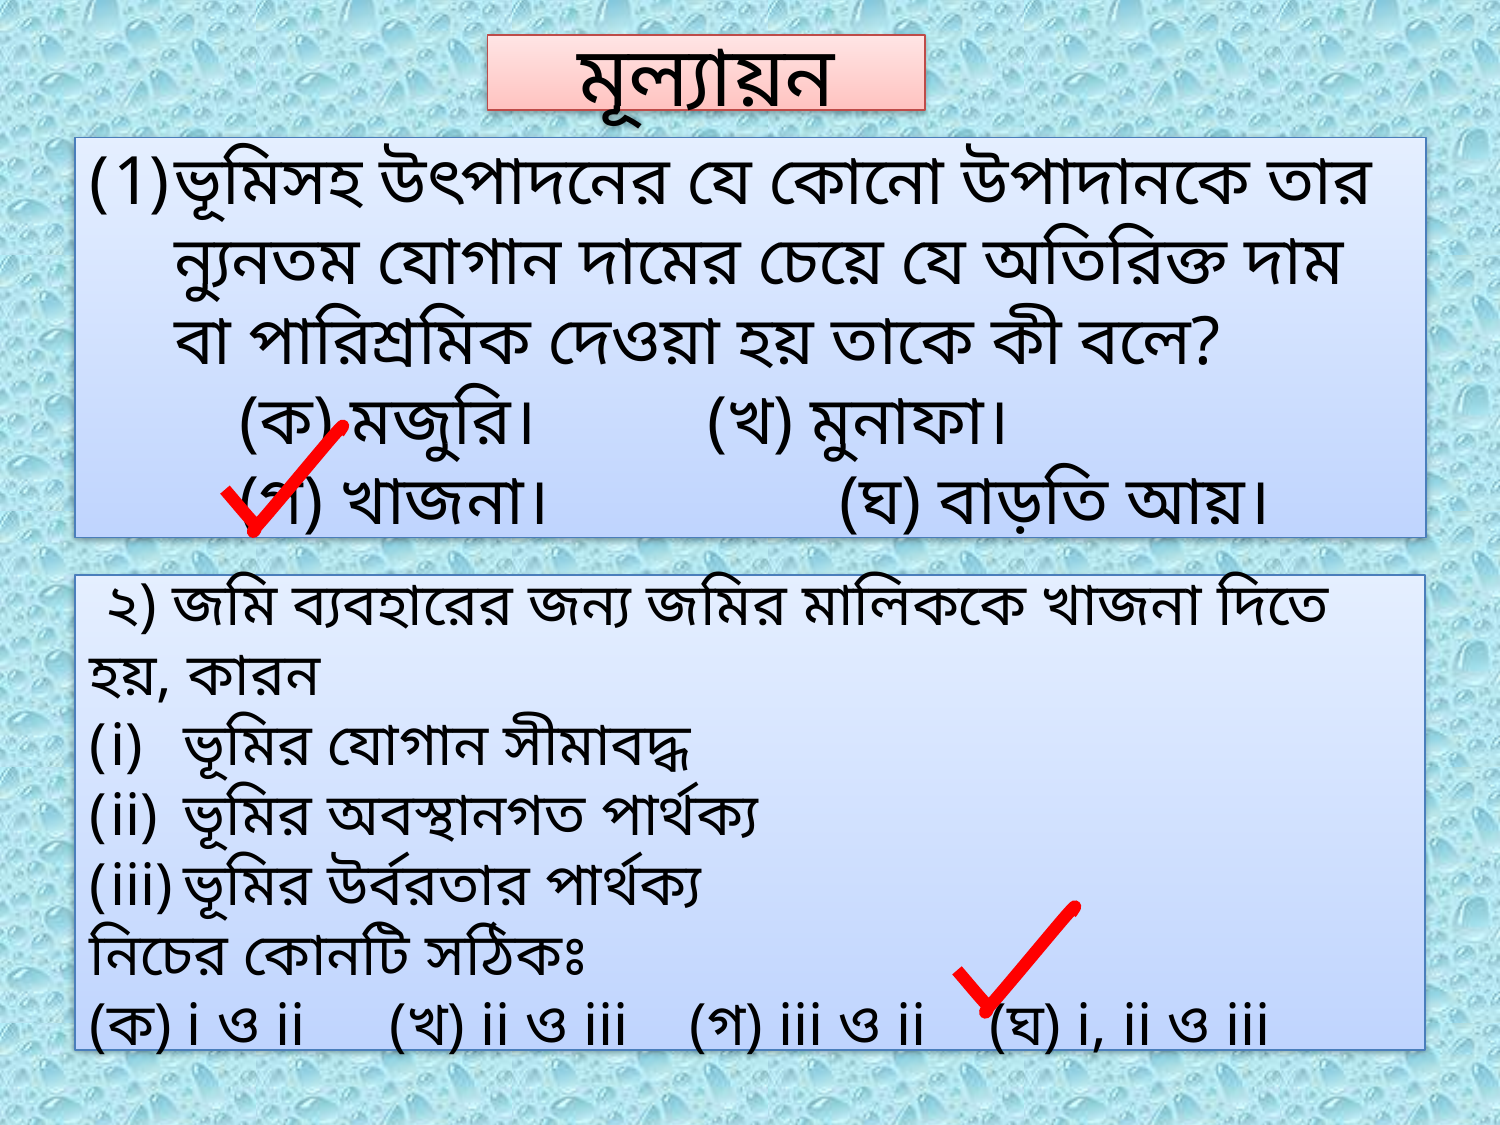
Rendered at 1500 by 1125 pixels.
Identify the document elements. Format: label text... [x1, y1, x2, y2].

text_box [224, 425, 344, 533]
picture [0, 0, 1500, 1125]
text_box ভূমিসহ উৎপাদনের যে কোনো উপাদানকে তার ন্যুনতম যোগান দামের চেয়ে যে অতিরিক্ত দাম বা পারিশ্রমিক দেওয়া হয় তাকে কী বলে? (ক) মজুরি। (খ) মুনাফা। (গ) খাজনা। (ঘ) বাড়তি আয়। [74, 137, 1427, 538]
text_box [956, 905, 1076, 1014]
text_box মূল্যায়ন [487, 34, 926, 111]
text_box ২) জমি ব্যবহারের জন্য জমির মালিককে খাজনা দিতে হয়, কারন ভূমির যোগান সীমাবদ্ধ ভূমির অবস্থানগত পার্থক্য ভূমির উর্বরতার পার্থক্য নিচের কোনটি সঠিকঃ (ক) i ও ii (খ) ii ও iii (গ) iii ও ii (ঘ) i, ii ও iii [74, 574, 1426, 1051]
